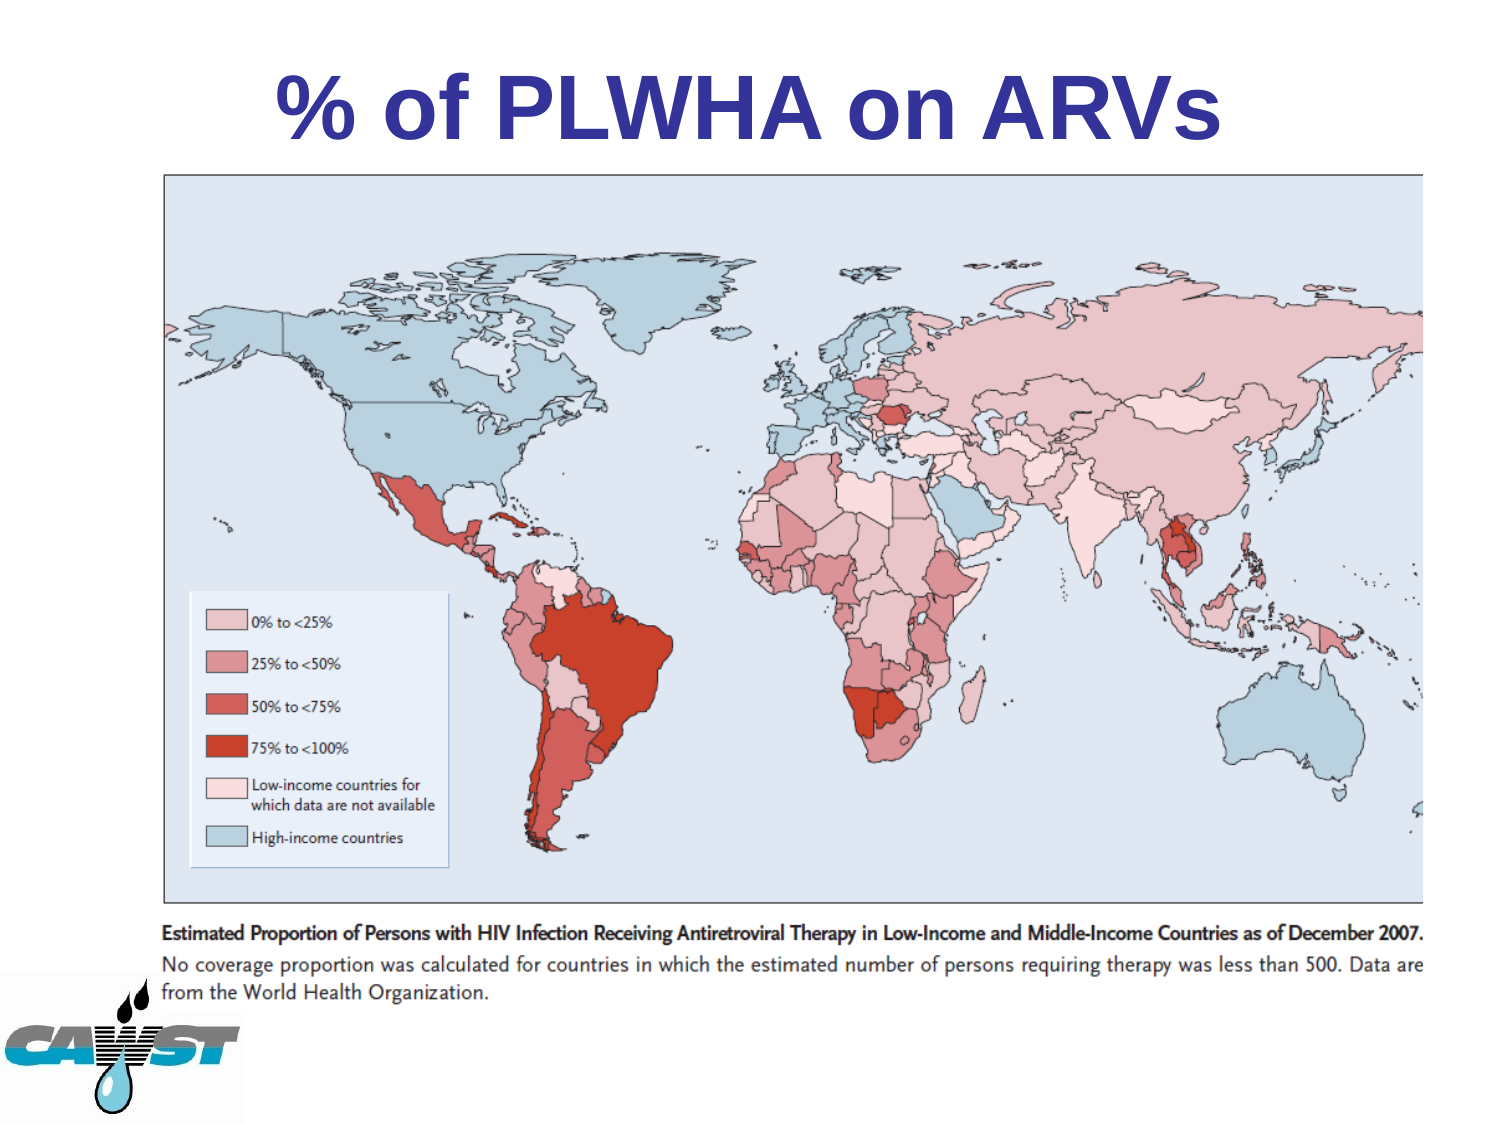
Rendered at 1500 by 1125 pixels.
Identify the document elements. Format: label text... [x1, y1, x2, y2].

picture [0, 172, 1424, 1125]
title % of PLWHA on ARVs [75, 45, 1425, 161]
